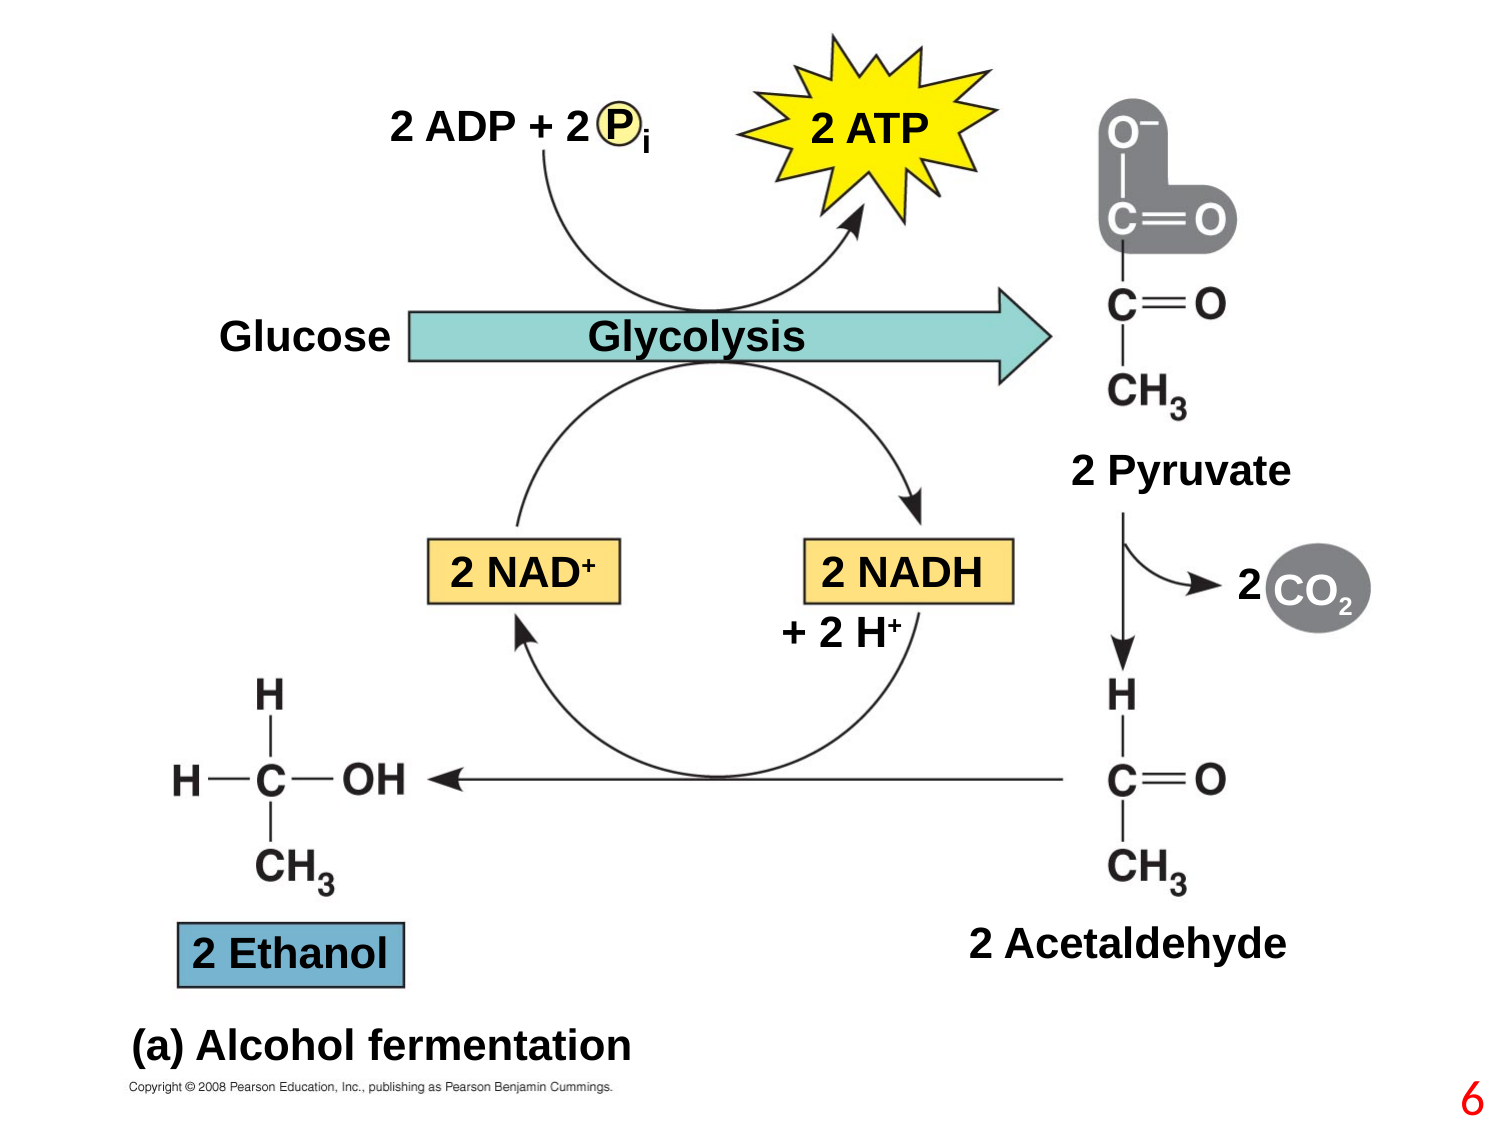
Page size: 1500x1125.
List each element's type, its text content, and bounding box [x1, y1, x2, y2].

slide_number 6 [1149, 1065, 1500, 1125]
picture [122, 22, 1377, 1103]
